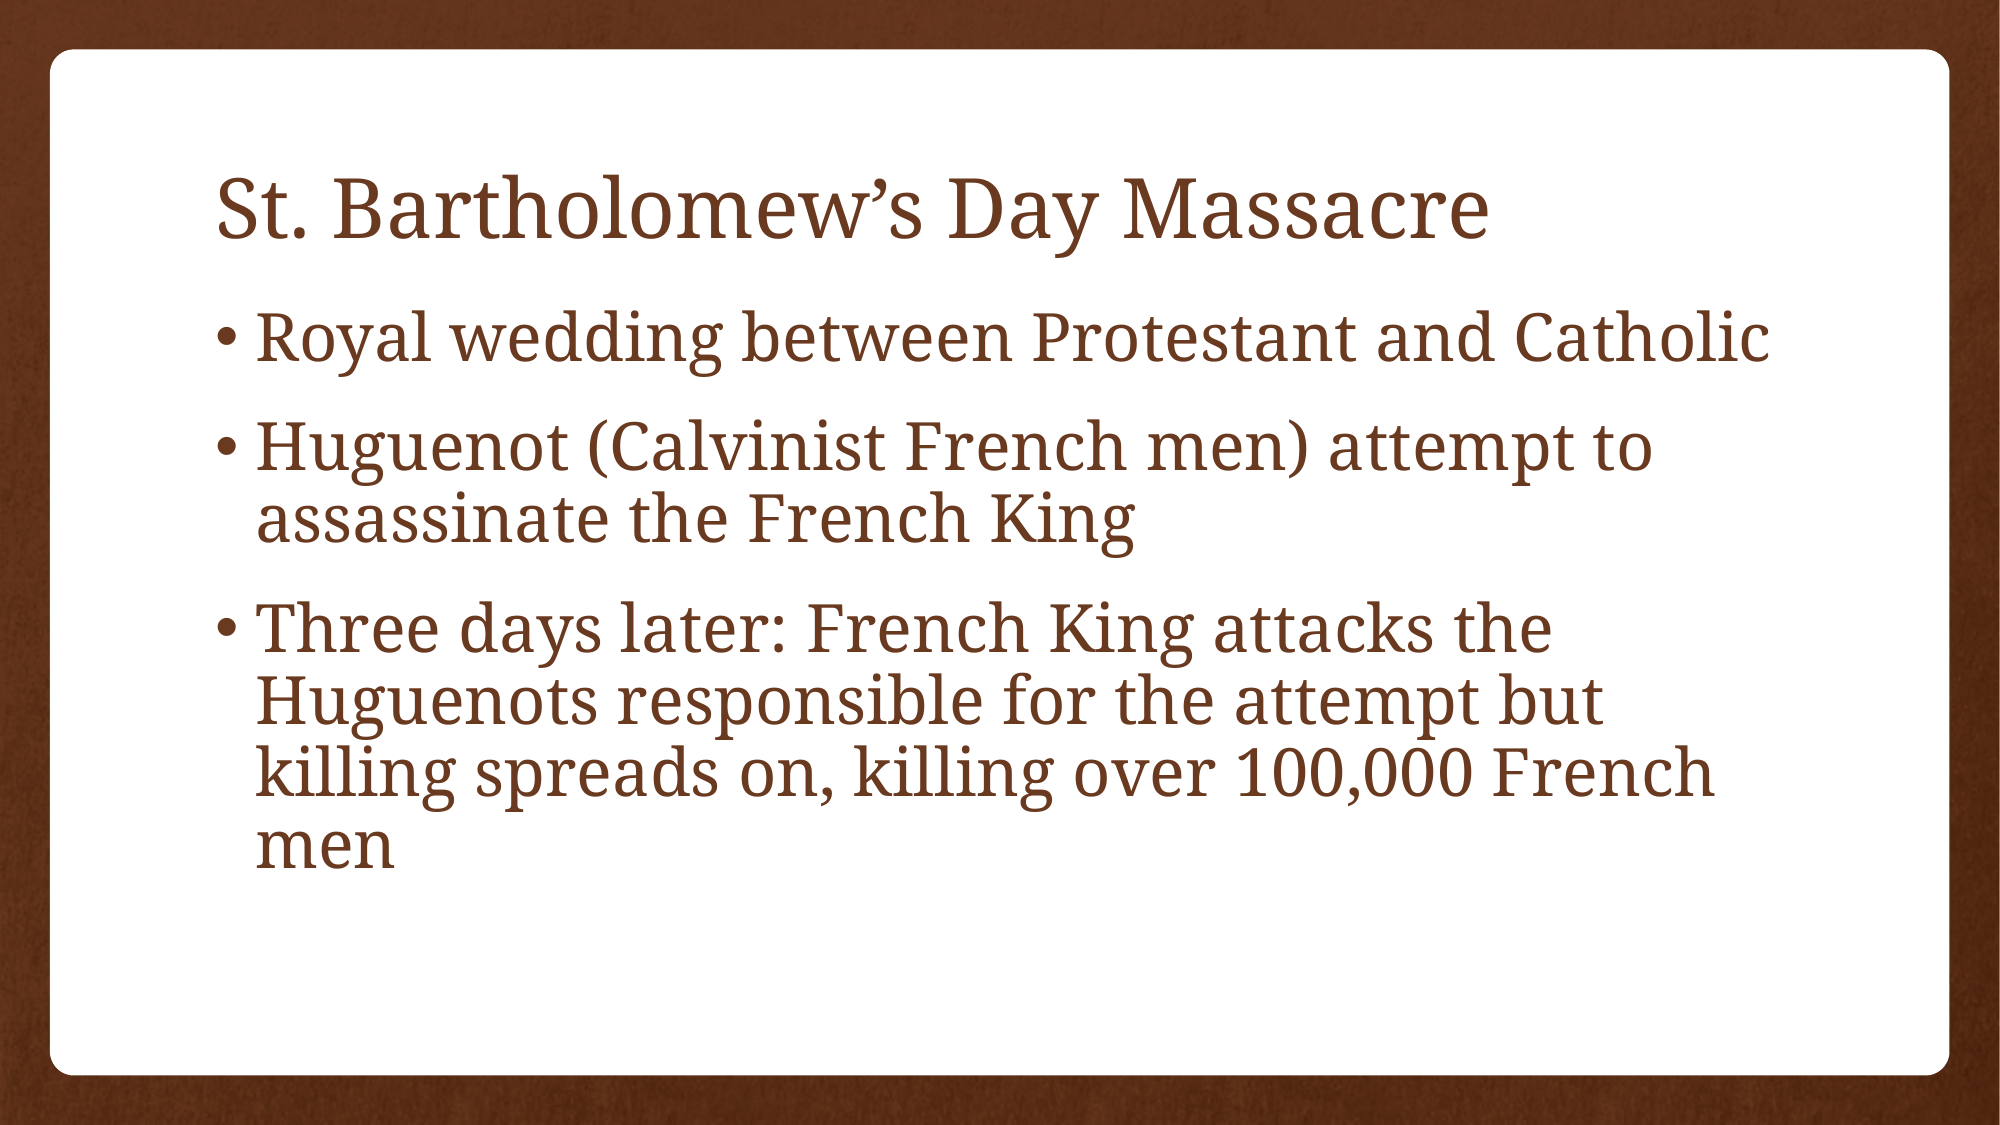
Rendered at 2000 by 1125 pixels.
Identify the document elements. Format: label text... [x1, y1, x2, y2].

title St. Bartholomew’s Day Massacre [199, 70, 1800, 263]
list Royal wedding between Protestant and Catholic Huguenot (Calvinist French men) attempt to assassinate the French King Three days later: French King attacks the Huguenots responsible for the attempt but killing spreads on, killing over 100,000 French men [199, 295, 1800, 996]
